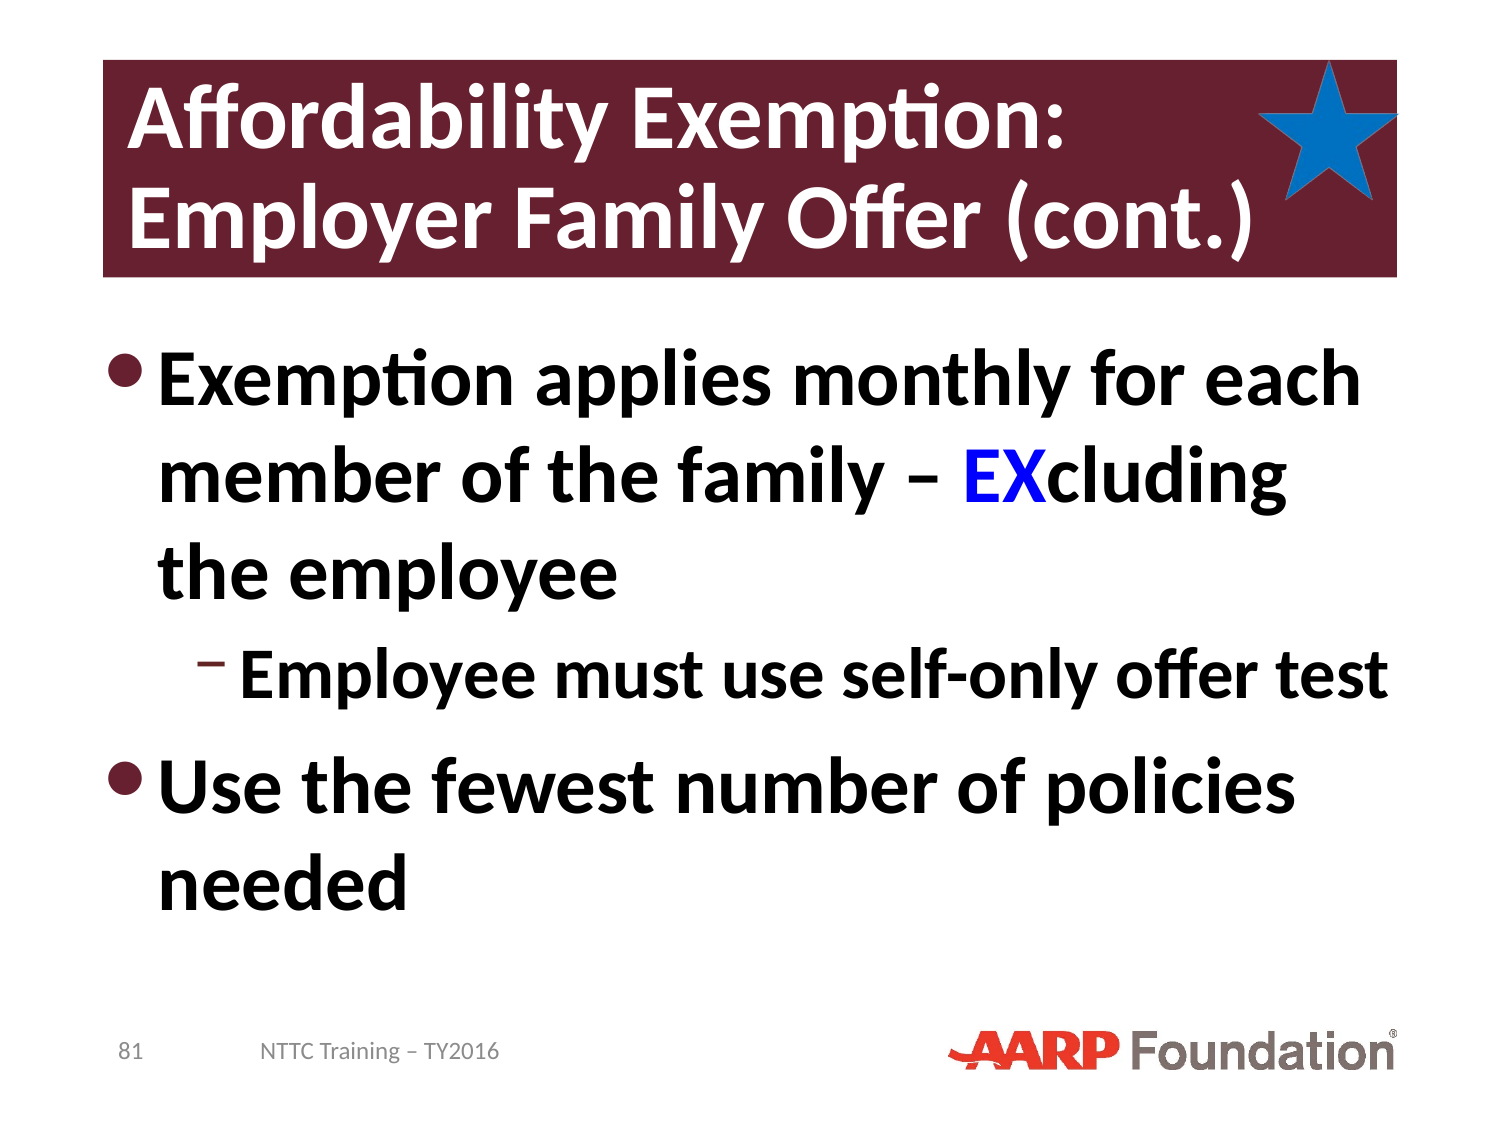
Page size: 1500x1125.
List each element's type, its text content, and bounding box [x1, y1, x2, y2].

title Affordability Exemption: Employer Family Offer (cont.) [103, 59, 1397, 278]
picture [1258, 59, 1400, 201]
list Exemption applies monthly for each member of the family – EXcluding the employee Employee must use self-only offer test Use the fewest number of policies needed [103, 324, 1394, 1013]
picture [948, 1029, 1397, 1070]
slide_number 81 [103, 1019, 208, 1080]
footer NTTC Training – TY2016 [245, 1019, 812, 1080]
